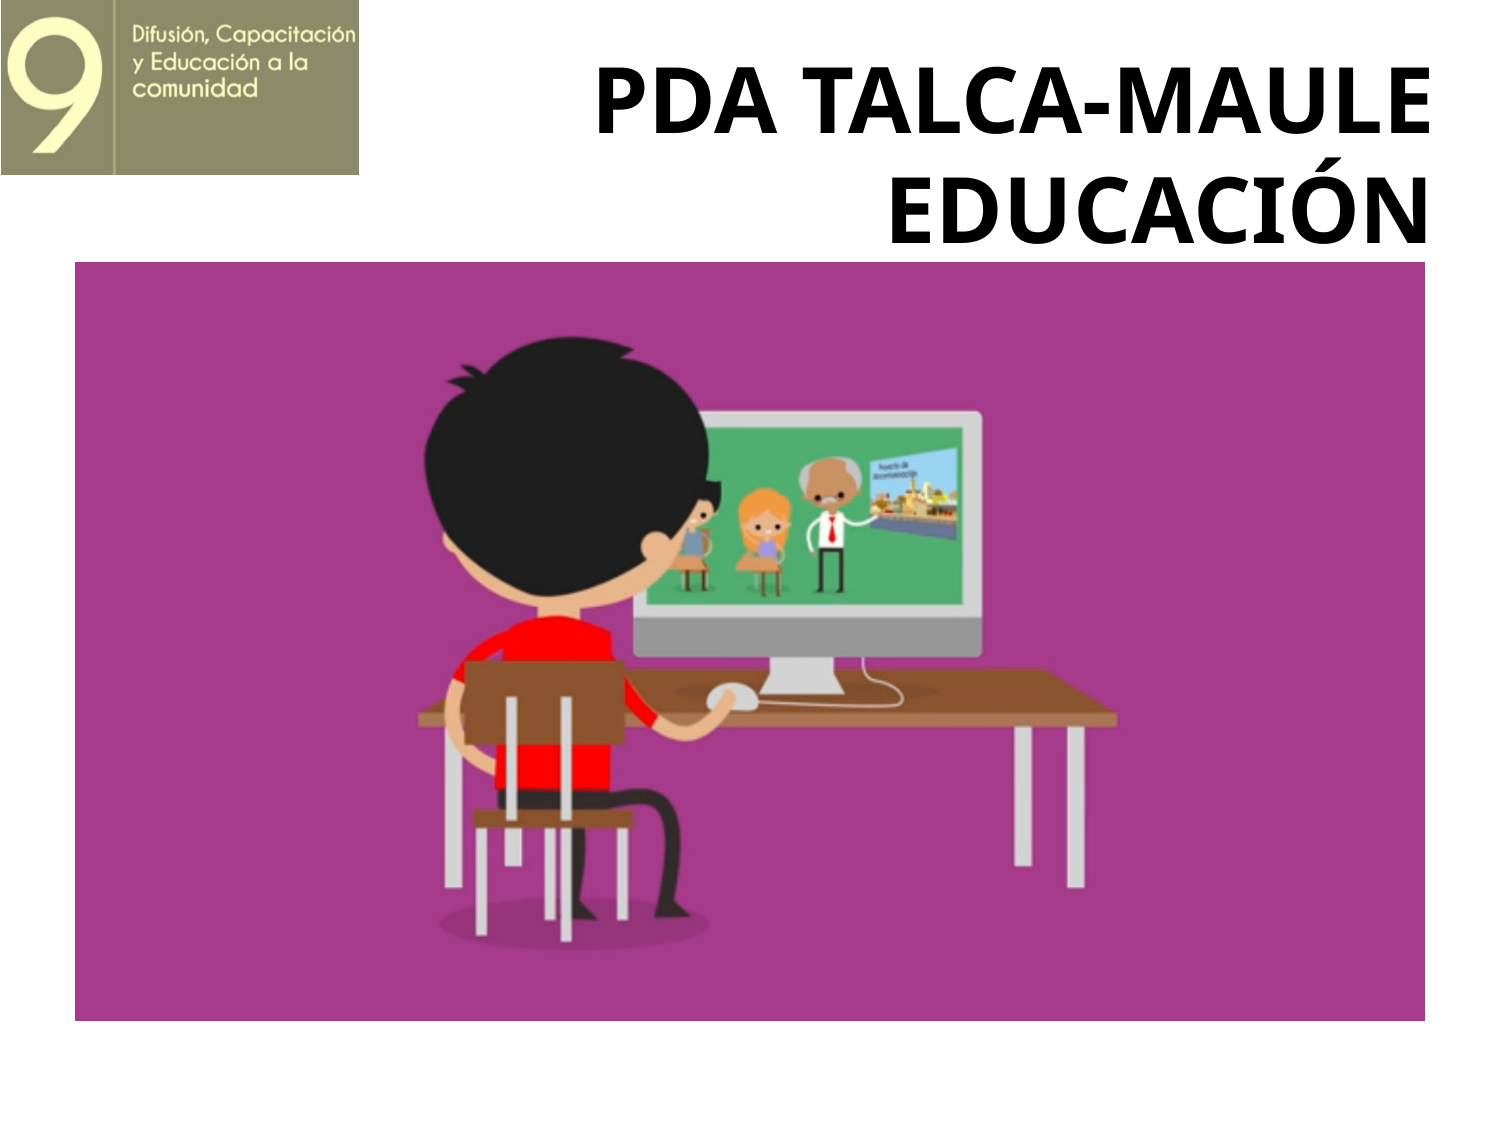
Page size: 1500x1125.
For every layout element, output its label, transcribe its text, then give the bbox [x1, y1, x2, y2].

picture [74, 262, 1426, 1021]
text_box PDA TALCA-MAULE EDUCACIÓN [99, 34, 1450, 222]
picture [1, 0, 359, 175]
